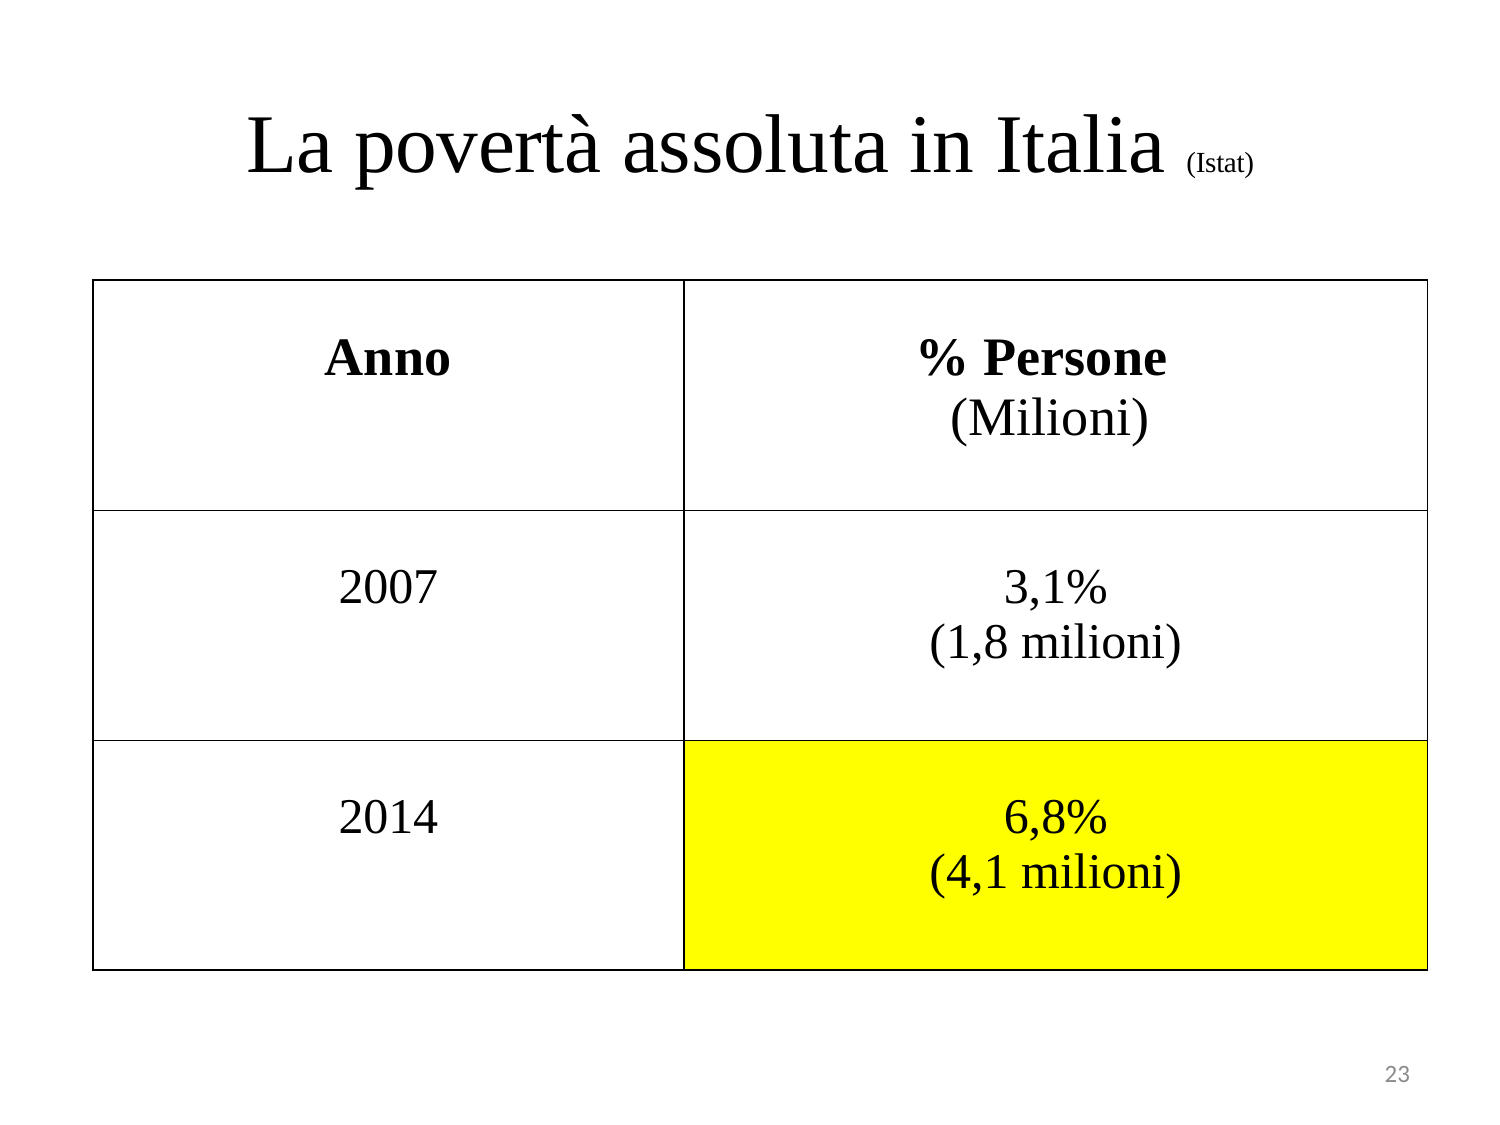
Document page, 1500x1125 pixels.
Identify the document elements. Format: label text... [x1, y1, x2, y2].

table_cell 2014 [94, 741, 683, 969]
table_cell 6,8% (4,1 milioni) [685, 741, 1427, 969]
table_cell 2007 [94, 511, 683, 740]
table_cell 3,1% (1,8 milioni) [685, 511, 1427, 740]
table_header % Persone (Milioni) [685, 281, 1427, 510]
slide_number 23 [1074, 1042, 1425, 1103]
title La povertà assoluta in Italia (Istat) [75, 44, 1425, 233]
table_header Anno [94, 281, 683, 510]
